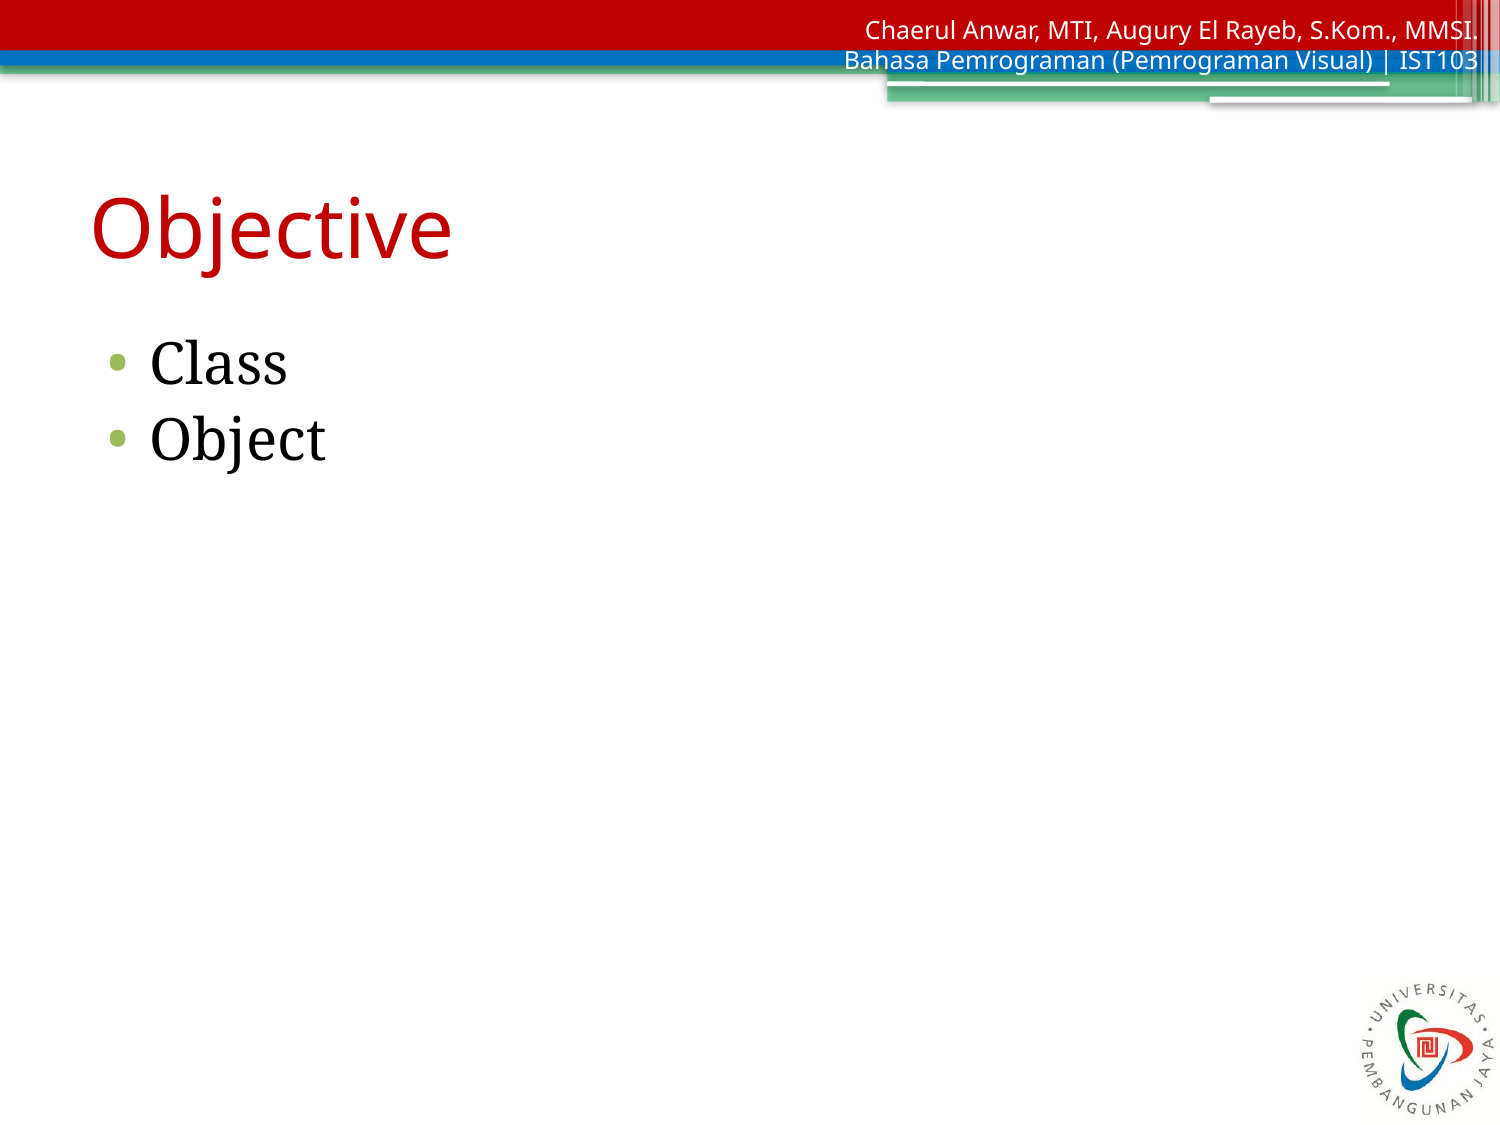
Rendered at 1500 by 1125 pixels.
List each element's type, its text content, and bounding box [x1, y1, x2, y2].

picture [1352, 975, 1500, 1125]
title Objective [75, 137, 1425, 313]
list Class Object [75, 318, 1425, 1029]
